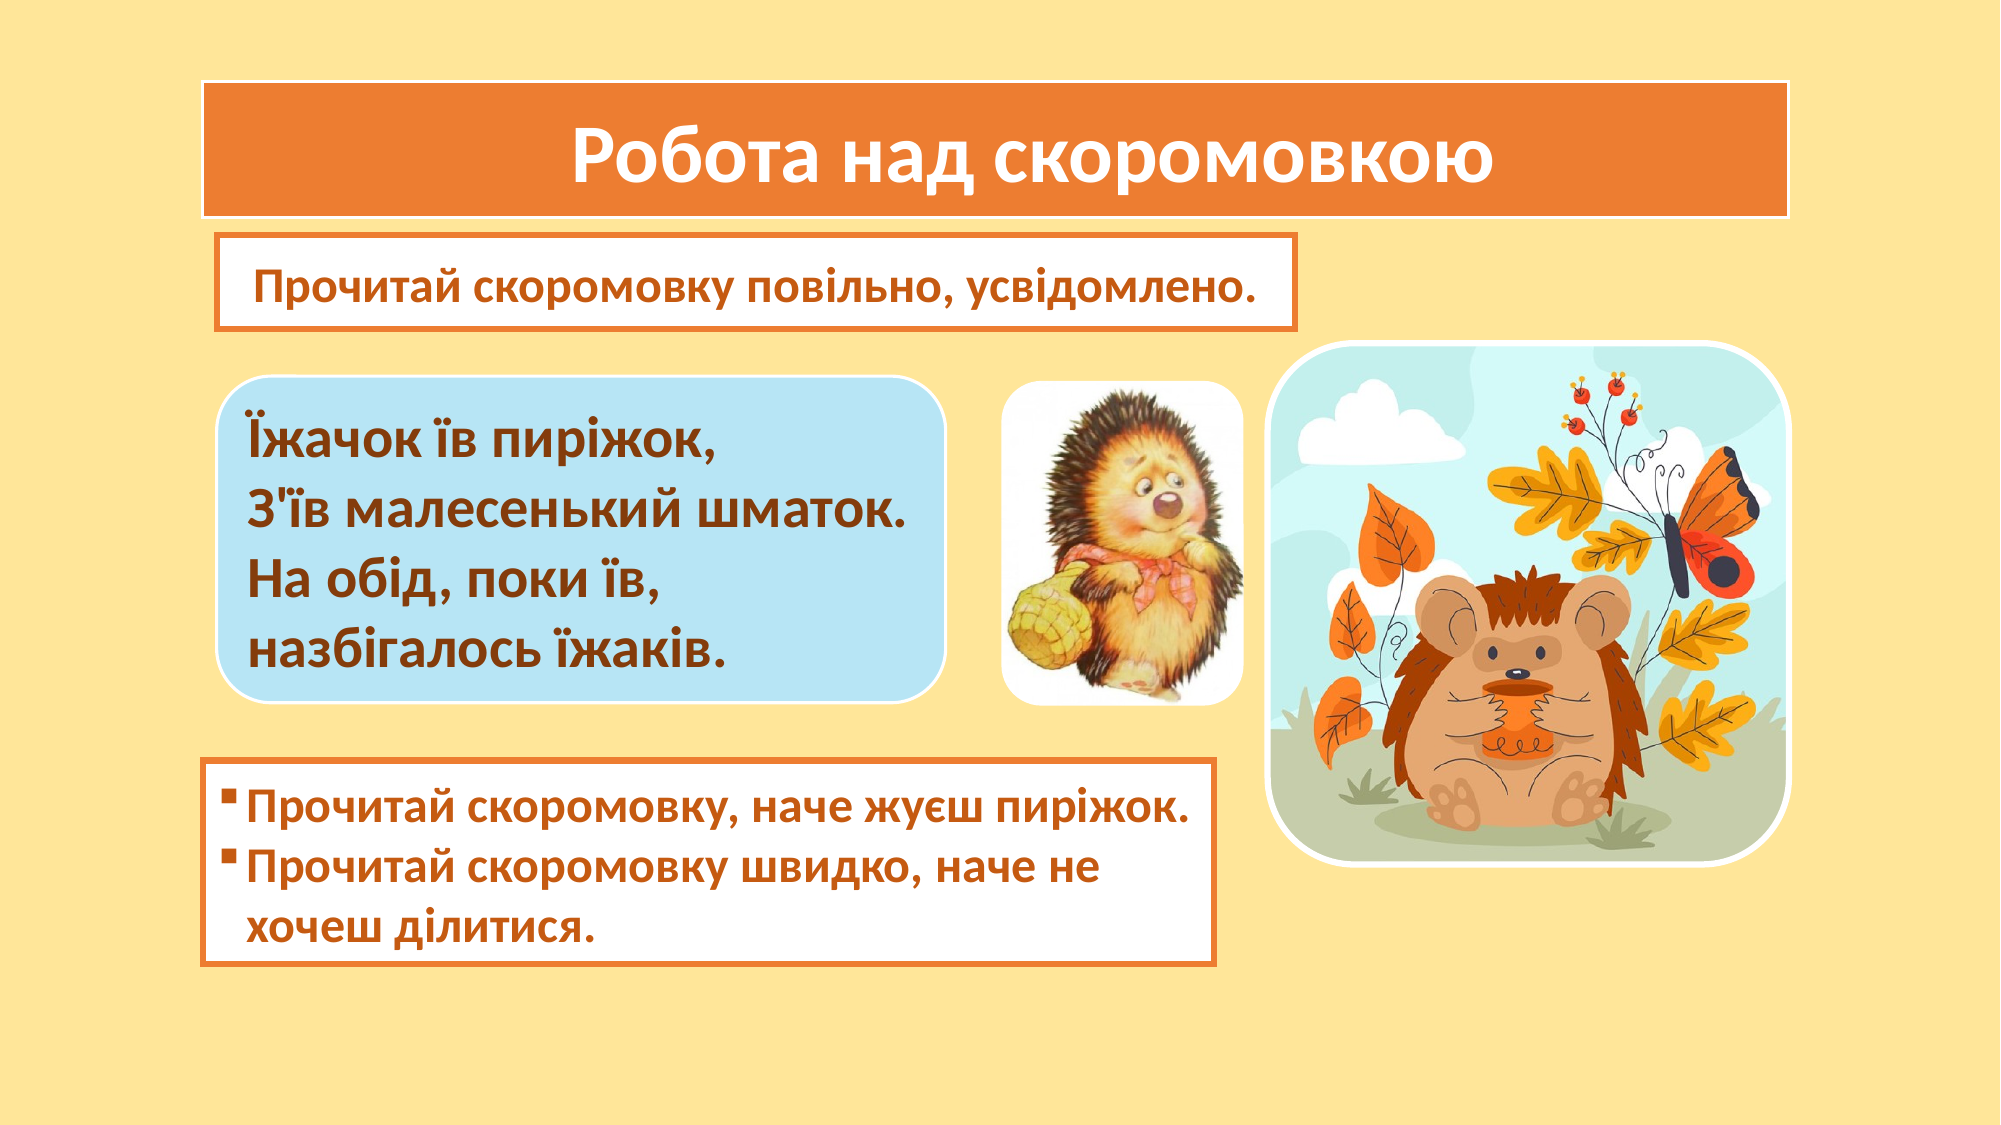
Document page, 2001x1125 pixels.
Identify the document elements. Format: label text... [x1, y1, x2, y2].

text_box Прочитай скоромовку, наче жуєш пиріжок. Прочитай скоромовку швидко, наче не хочеш ділитися. [202, 759, 1215, 965]
text_box Робота над скоромовкою [201, 80, 1790, 219]
text_box Прочитай скоромовку повільно, усвідомлено. [216, 234, 1296, 330]
picture [1001, 380, 1244, 706]
text_box Їжачок їв пиріжок, З'їв малесенький шматок. На обід, поки їв, назбігалось їжаків. [215, 374, 948, 705]
picture [1267, 343, 1789, 865]
